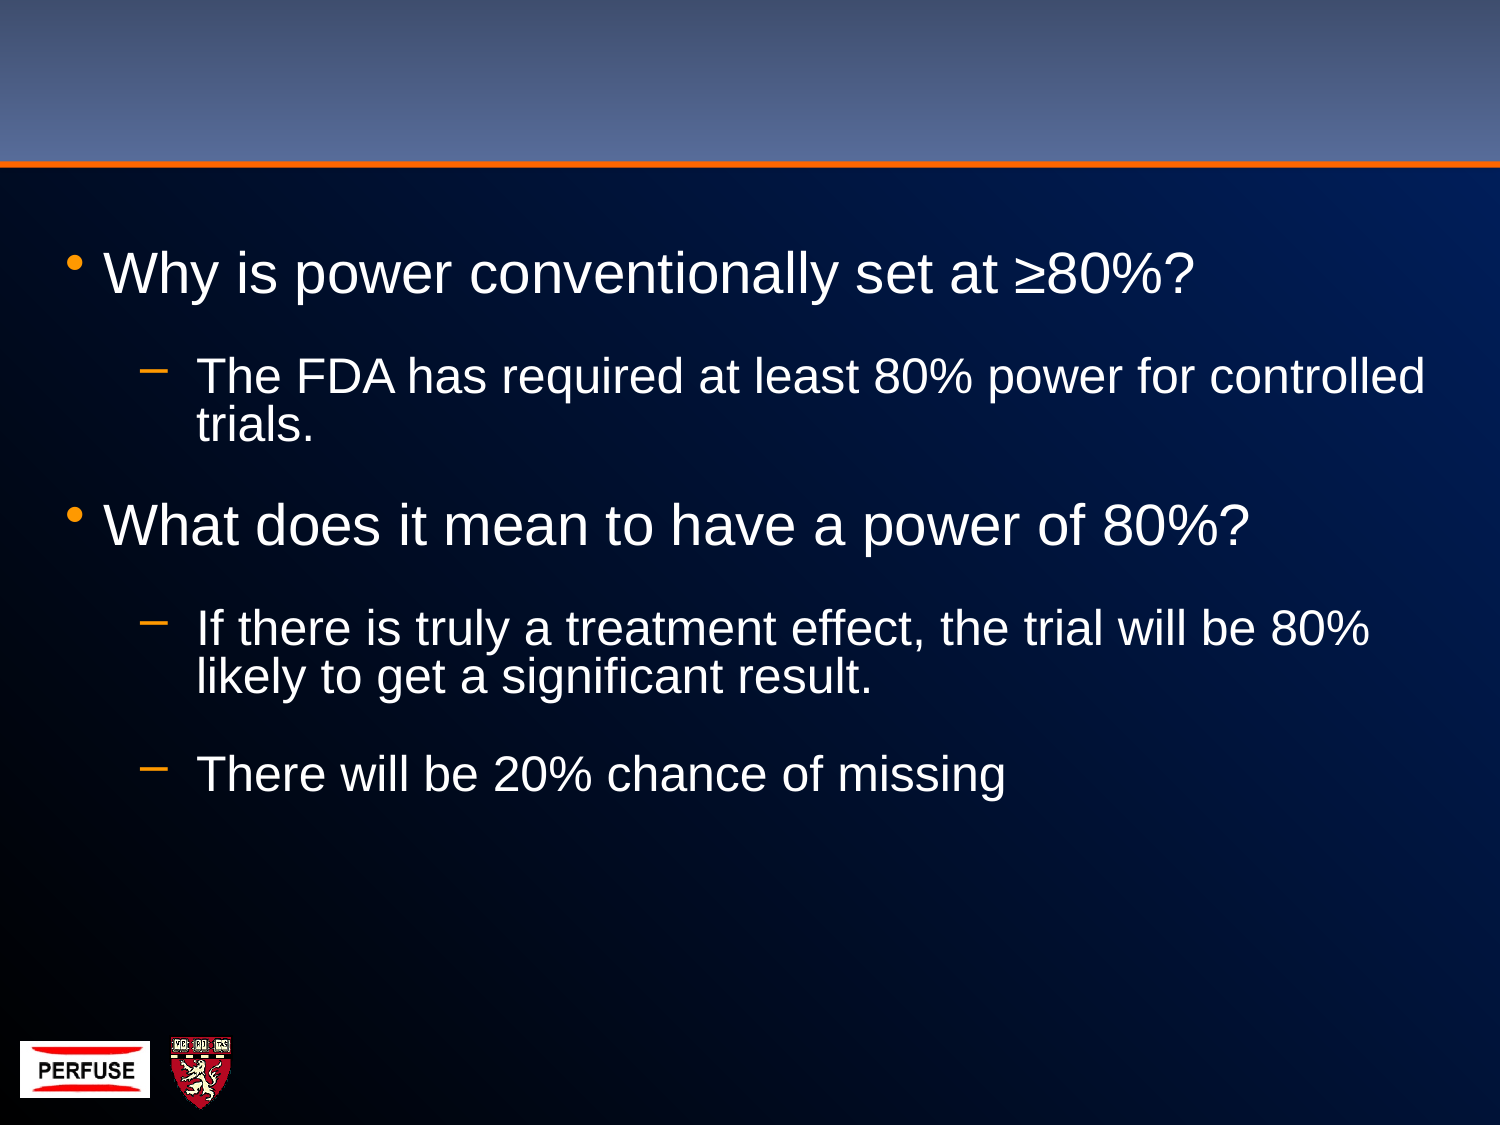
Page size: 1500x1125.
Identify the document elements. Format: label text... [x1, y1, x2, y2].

picture [20, 1041, 150, 1098]
picture [168, 1034, 234, 1110]
list Why is power conventionally set at ≥80%? The FDA has required at least 80% power for controlled trials. What does it mean to have a power of 80%? If there is truly a treatment effect, the trial will be 80% likely to get a significant result. There will be 20% chance of missing [49, 241, 1451, 963]
